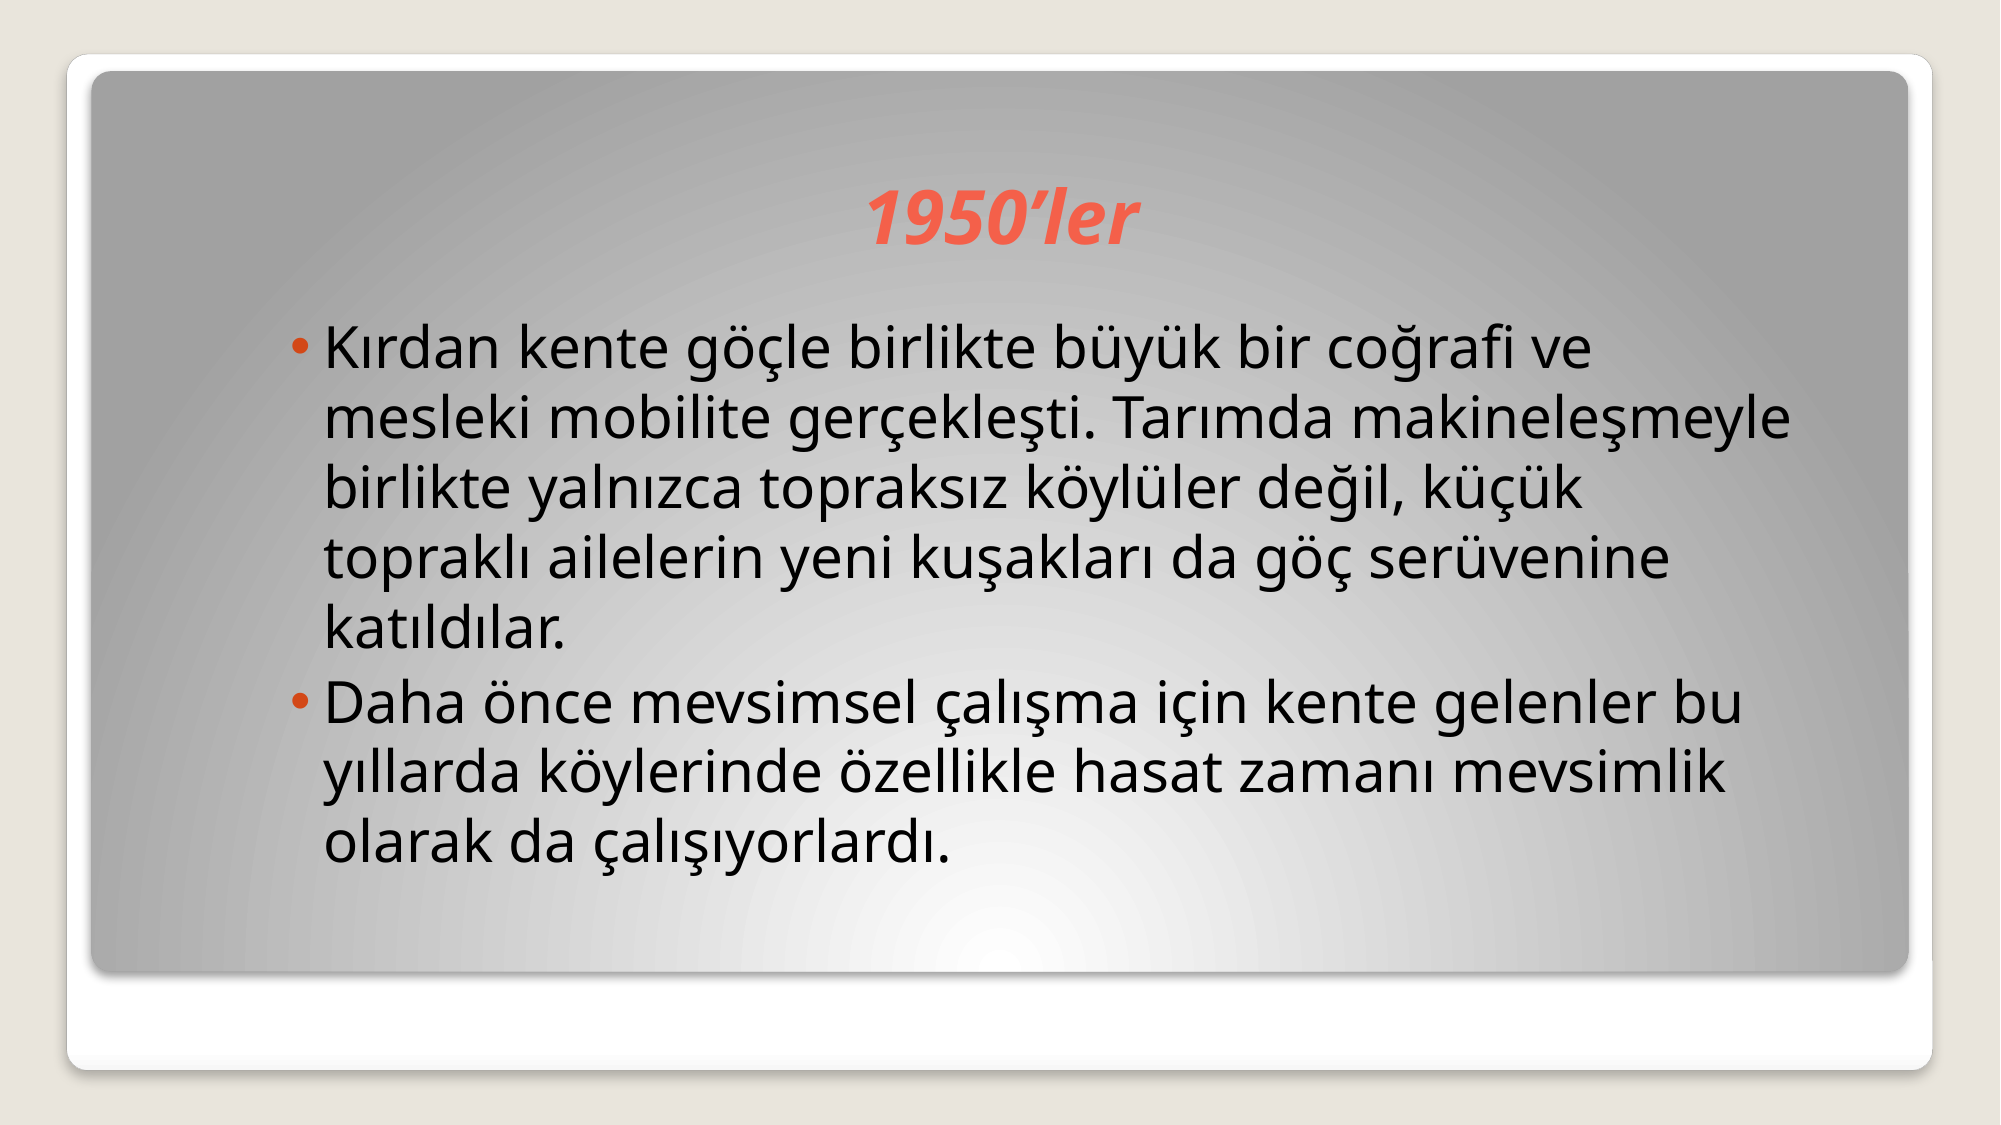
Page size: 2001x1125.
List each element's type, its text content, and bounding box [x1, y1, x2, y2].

title 1950’ler [203, 141, 1798, 267]
list Kırdan kente göçle birlikte büyük bir coğrafi ve mesleki mobilite gerçekleşti. Tarımda makineleşmeyle birlikte yalnızca topraksız köylüler değil, küçük topraklı ailelerin yeni kuşakları da göç serüvenine katıldılar. Daha önce mevsimsel çalışma için kente gelenler bu yıllarda köylerinde özellikle hasat zamanı mevsimlik olarak da çalışıyorlardı. [203, 295, 1819, 984]
